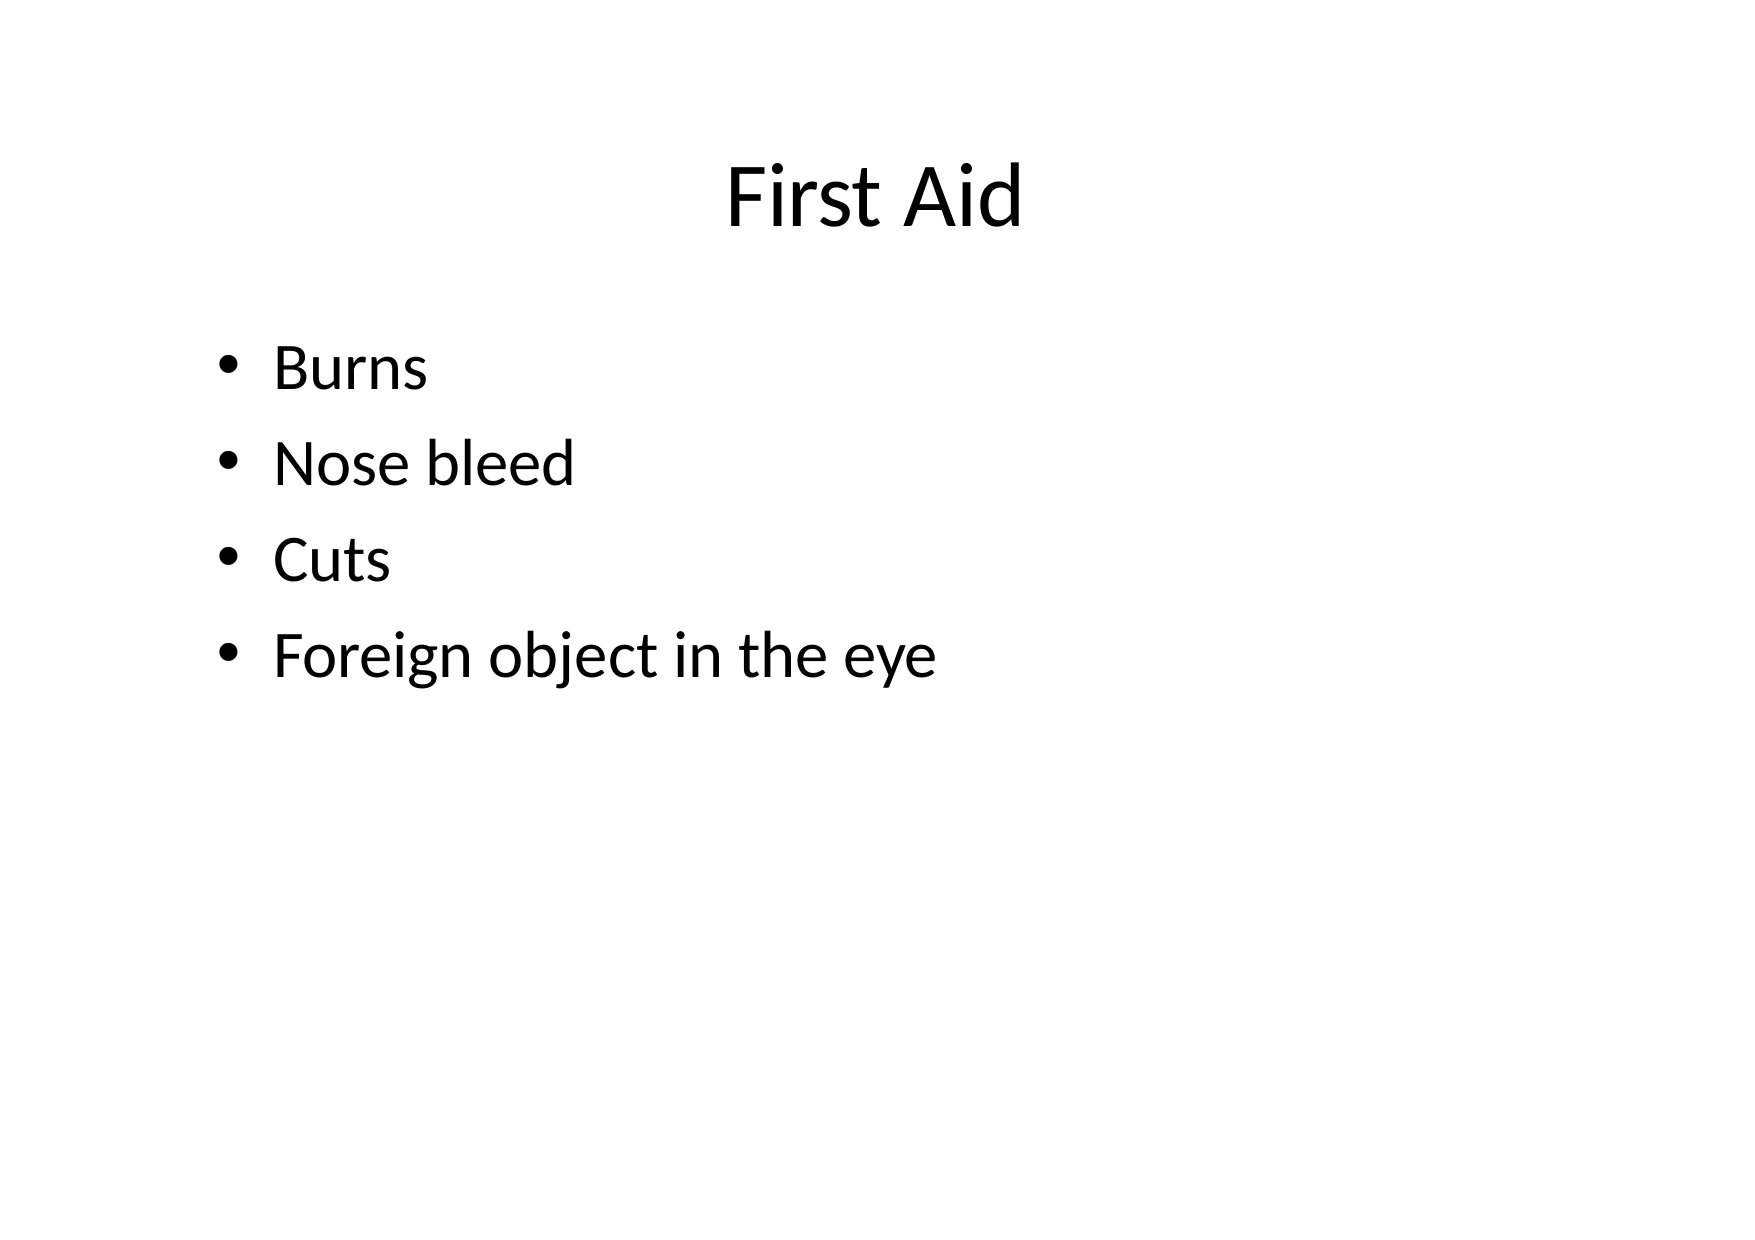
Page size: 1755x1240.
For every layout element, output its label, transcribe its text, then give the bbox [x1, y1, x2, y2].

title First Aid [723, 132, 1030, 342]
text_box Burns Nose bleed Cuts Foreign object in the eye [214, 305, 945, 691]
